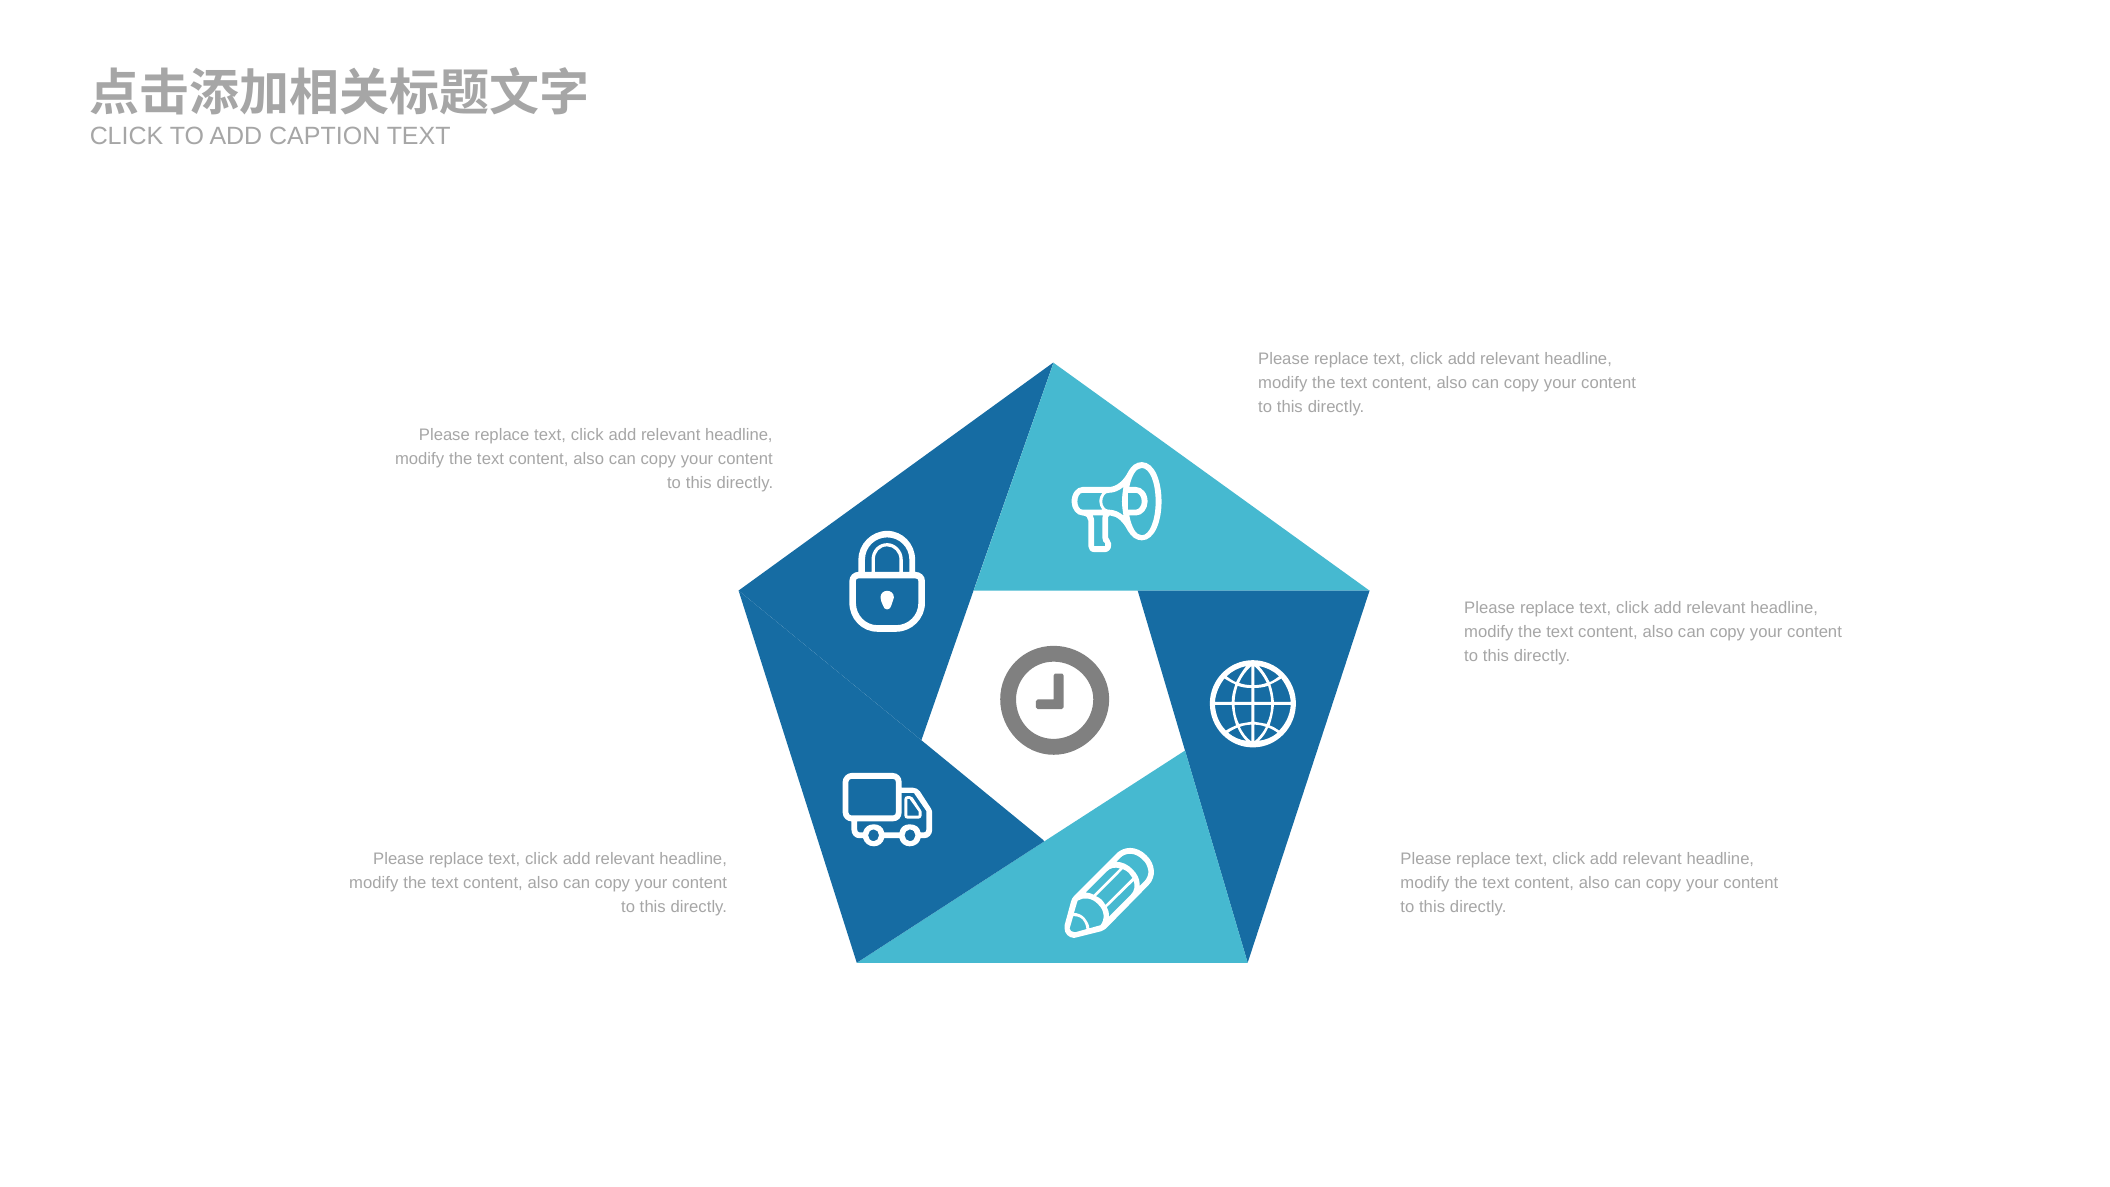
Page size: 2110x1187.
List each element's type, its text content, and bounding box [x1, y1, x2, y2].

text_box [842, 772, 933, 847]
text_box Please replace text, click add relevant headline, modify the text content, also can copy your content to this directly. [1258, 343, 1652, 416]
text_box CLICK TO ADD CAPTION TEXT [89, 119, 524, 150]
text_box [1071, 462, 1162, 553]
text_box 点击添加相关标题文字 [89, 59, 618, 121]
text_box [1000, 645, 1110, 755]
text_box [1064, 847, 1154, 938]
text_box [1209, 660, 1296, 748]
text_box [973, 362, 1369, 591]
text_box [858, 750, 1248, 963]
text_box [849, 530, 925, 632]
text_box Please replace text, click add relevant headline, modify the text content, also can copy your content to this directly. [1400, 843, 1795, 916]
text_box Please replace text, click add relevant headline, modify the text content, also can copy your content to this directly. [380, 419, 774, 492]
text_box [739, 362, 1053, 739]
text_box [738, 590, 1045, 963]
text_box Please replace text, click add relevant headline, modify the text content, also can copy your content to this directly. [1464, 593, 1858, 666]
text_box [1137, 590, 1370, 962]
text_box Please replace text, click add relevant headline, modify the text content, also can copy your content to this directly. [334, 843, 728, 916]
